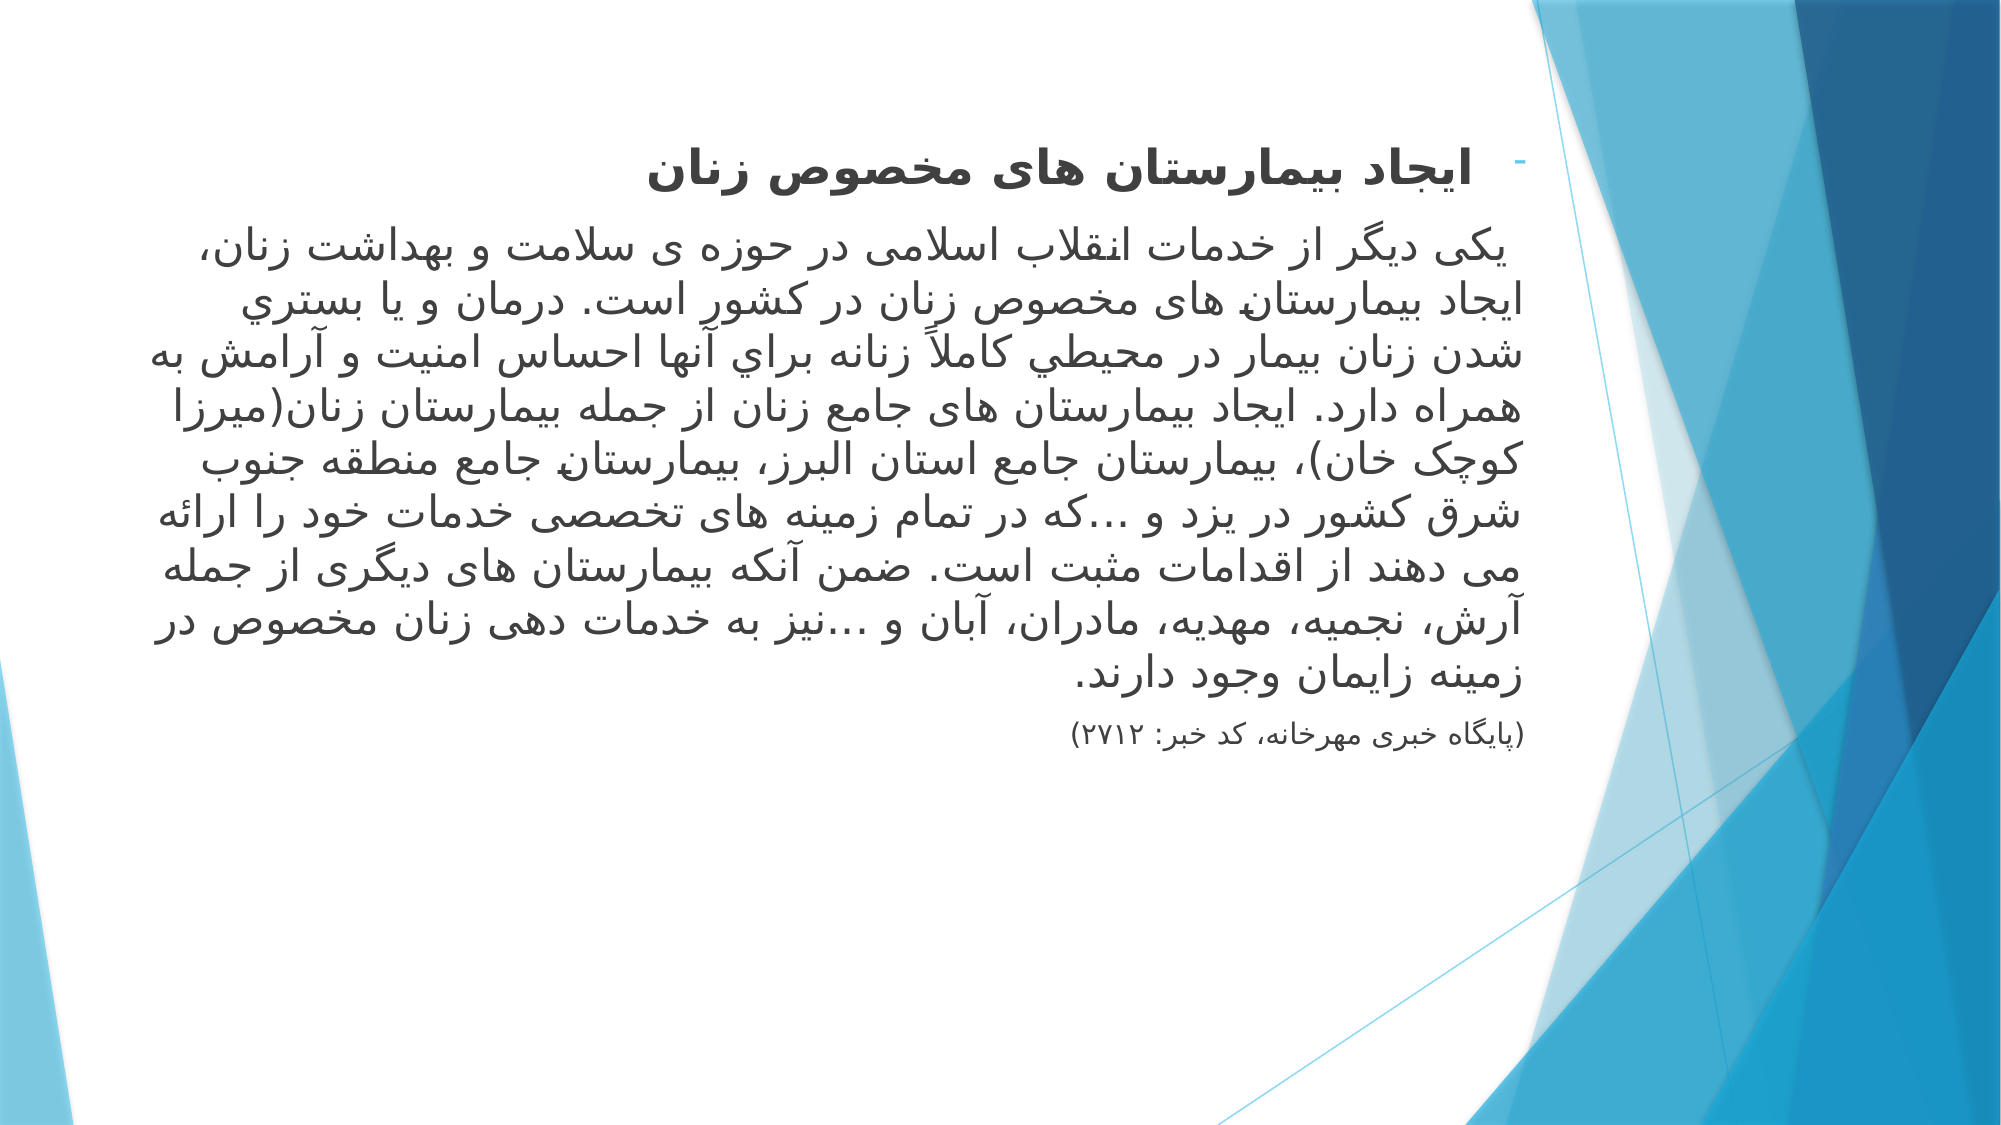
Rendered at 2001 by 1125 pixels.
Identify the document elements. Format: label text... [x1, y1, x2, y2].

list ایجاد بیمارستان های مخصوص زنان یکی دیگر از خدمات انقلاب اسلامی در حوزه ی سلامت و بهداشت زنان، ایجاد بیمارستان های مخصوص زنان در کشور است. درمان و يا بستري شدن زنان بيمار در محيطي کاملاً زنانه براي آنها احساس امنيت و آرامش به همراه دارد. ایجاد بیمارستان های جامع زنان از جمله بیمارستان زنان(میرزا کوچک خان)، بیمارستان جامع استان البرز، بیمارستان جامع منطقه جنوب شرق کشور در یزد و ...که در تمام زمینه های تخصصی خدمات خود را ارائه می دهند از اقدامات مثبت است. ضمن آنکه بیمارستان های دیگری از جمله آرش، نجمیه، مهدیه، مادران، آبان و ...نیز به خدمات دهی زنان مخصوص در زمینه زایمان وجود دارند. (پایگاه خبری مهرخانه، کد خبر: ۲۷۱۲) [130, 128, 1541, 765]
